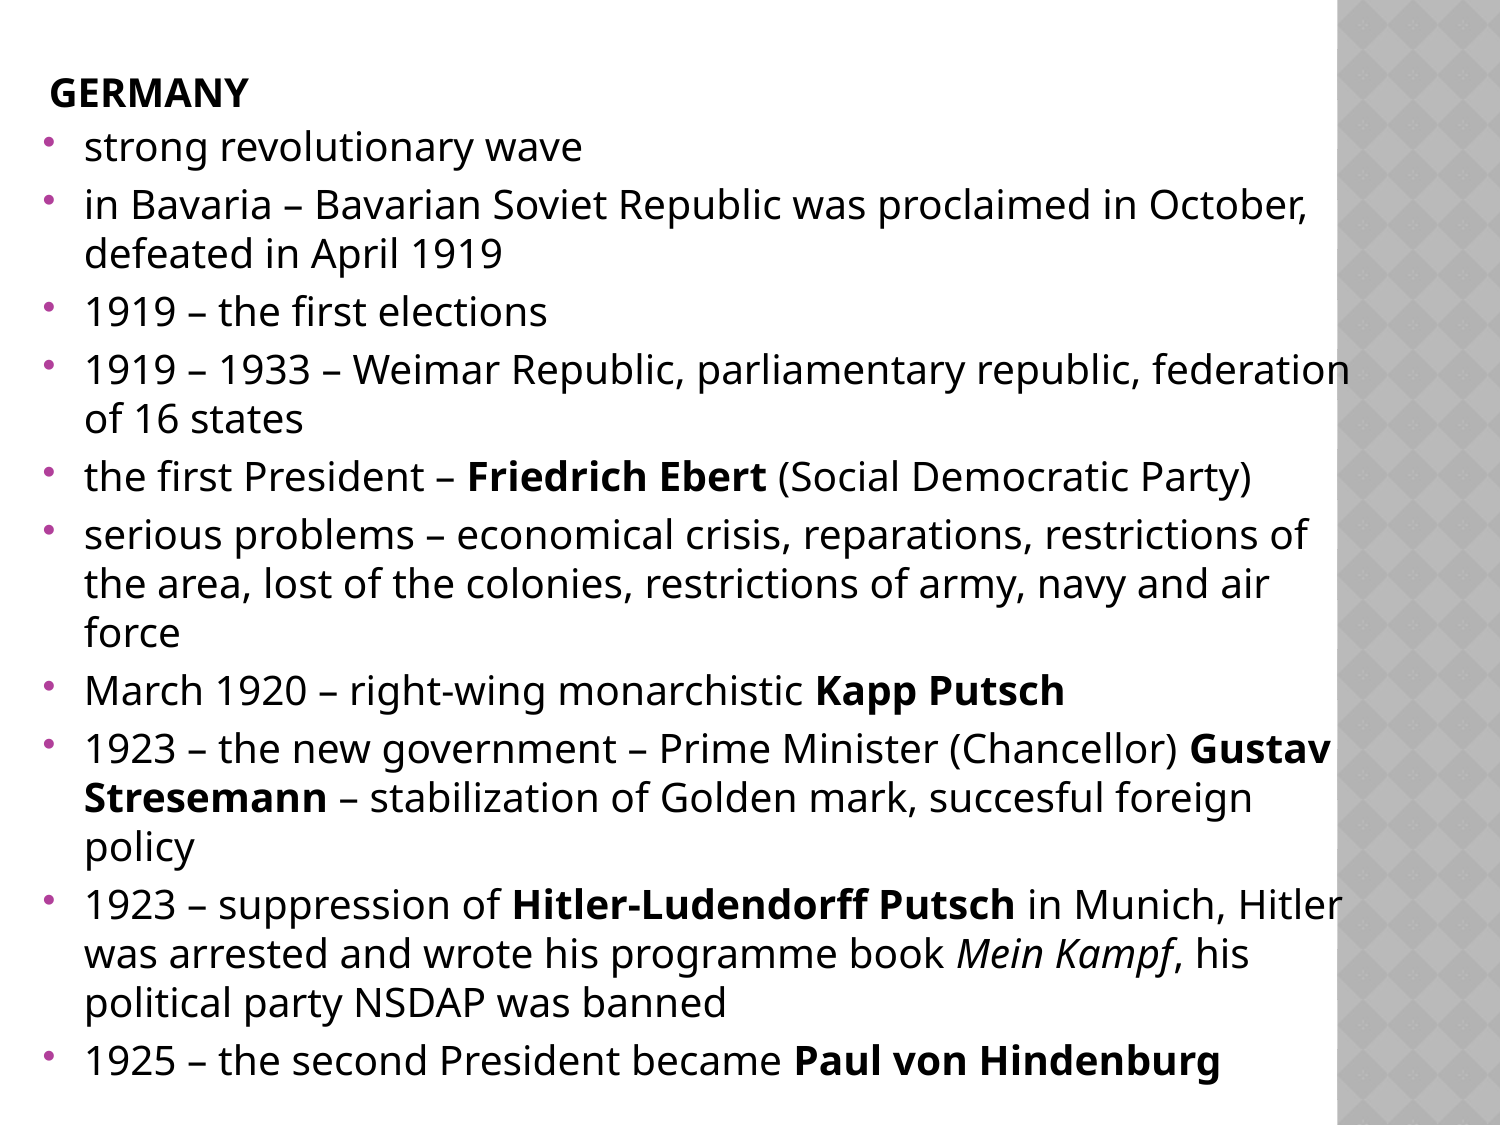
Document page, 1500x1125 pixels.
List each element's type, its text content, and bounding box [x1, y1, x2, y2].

list strong revolutionary wave in Bavaria – Bavarian Soviet Republic was proclaimed in October, defeated in April 1919 1919 – the first elections 1919 – 1933 – Weimar Republic, parliamentary republic, federation of 16 states the first President – Friedrich Ebert (Social Democratic Party) serious problems – economical crisis, reparations, restrictions of the area, lost of the colonies, restrictions of army, navy and air force March 1920 – right-wing monarchistic Kapp Putsch 1923 – the new government – Prime Minister (Chancellor) Gustav Stresemann – stabilization of Golden mark, succesful foreign policy 1923 – suppression of Hitler-Ludendorff Putsch in Munich, Hitler was arrested and wrote his programme book Mein Kampf, his political party NSDAP was banned 1925 – the second President became Paul von Hindenburg [29, 113, 1388, 1094]
title Germany [41, 66, 1229, 113]
